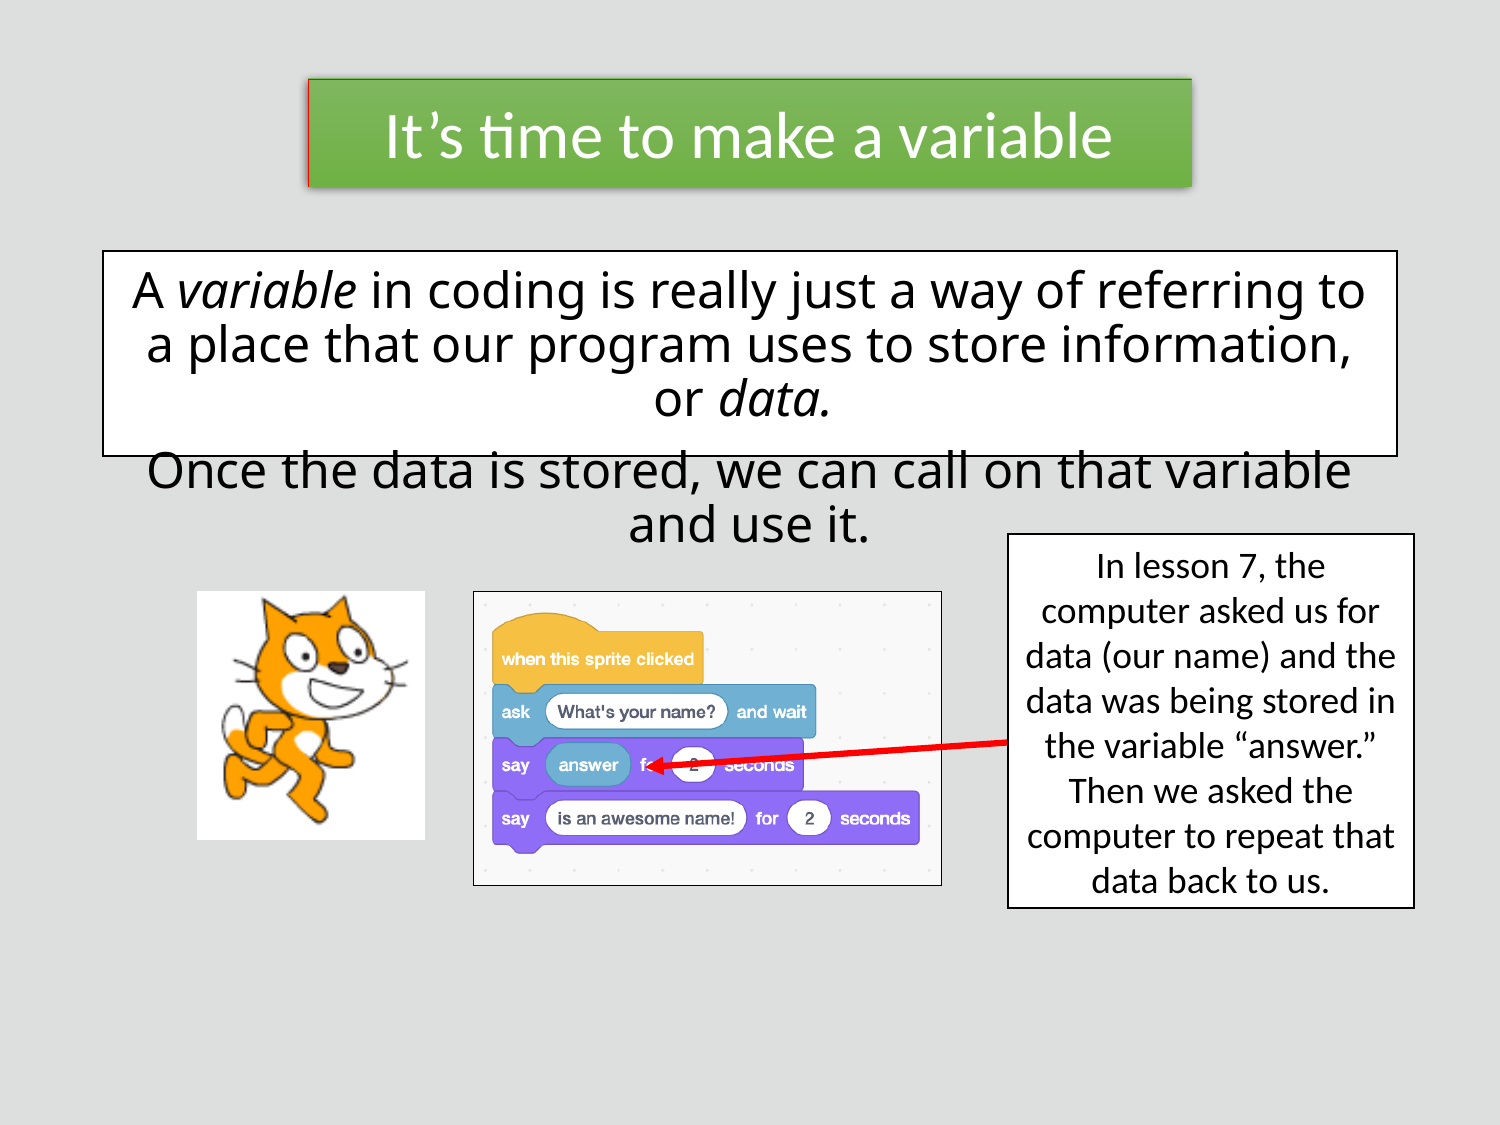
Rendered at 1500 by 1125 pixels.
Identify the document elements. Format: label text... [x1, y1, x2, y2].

picture [473, 591, 942, 886]
text_box In lesson 7, the computer asked us for data (our name) and the data was being stored in the variable “answer.” Then we asked the computer to repeat that data back to us. [1007, 533, 1415, 909]
text_box It’s time to make a variable [308, 78, 1192, 187]
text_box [644, 740, 1035, 768]
text_box A variable in coding is really just a way of referring to a place that our program uses to store information, or data. Once the data is stored, we can call on that variable and use it. [102, 250, 1398, 457]
picture [197, 591, 425, 840]
